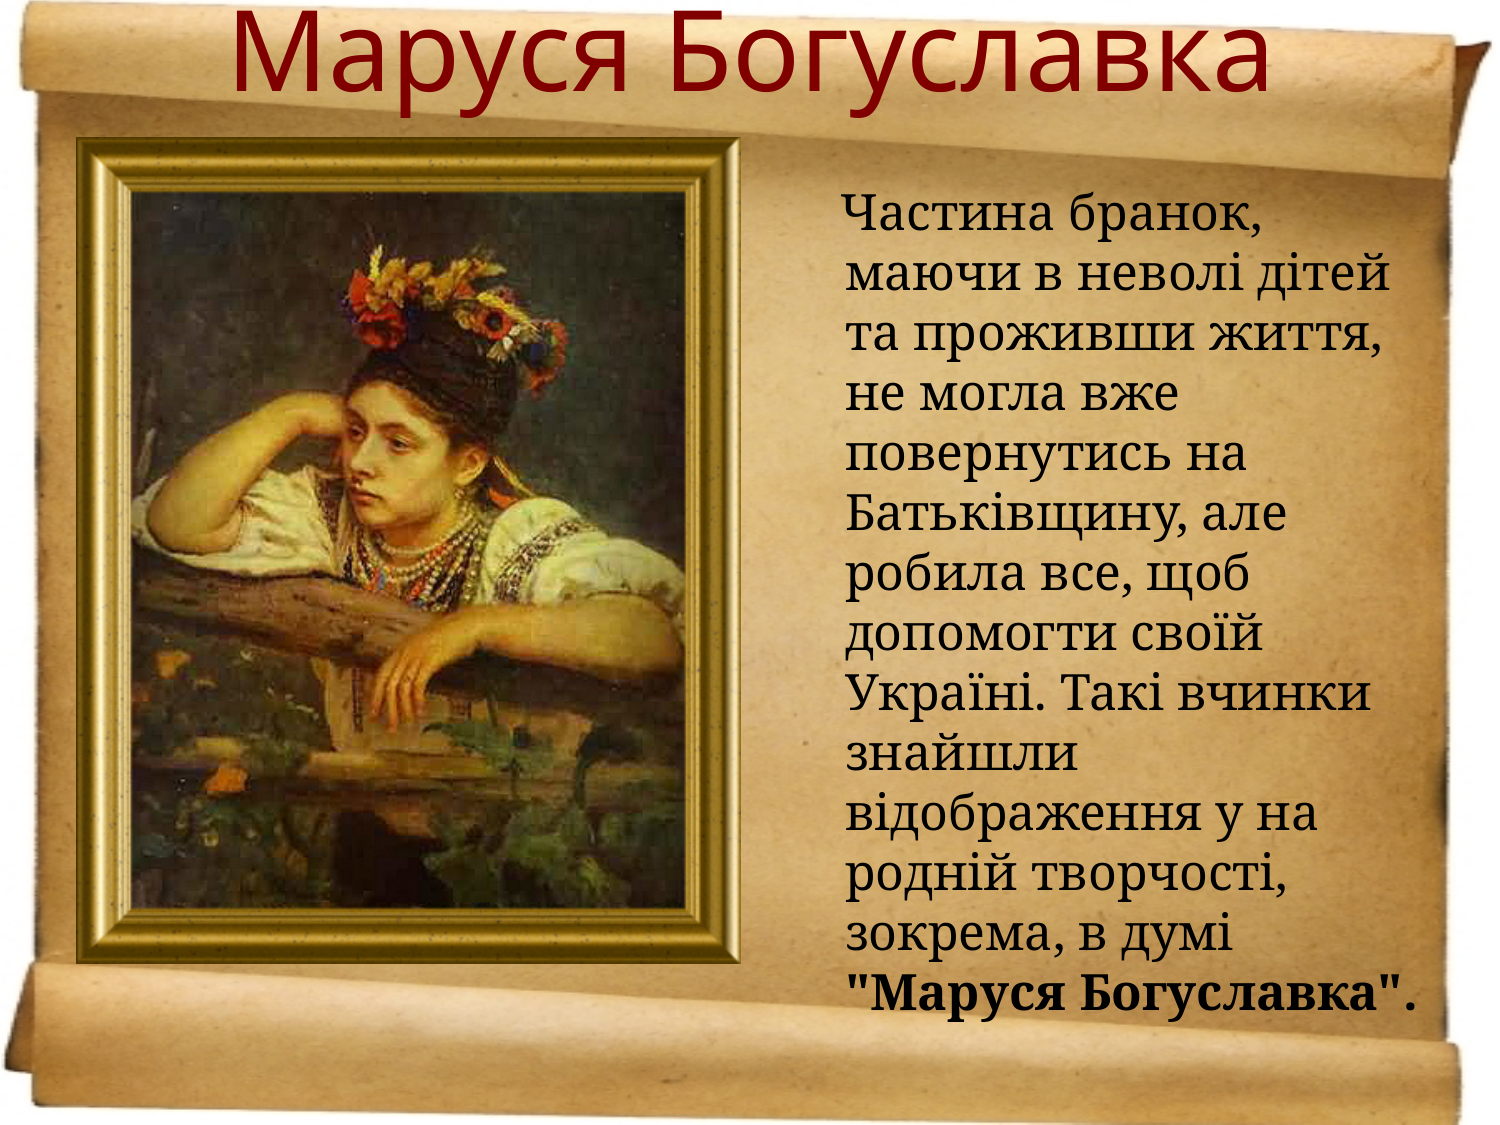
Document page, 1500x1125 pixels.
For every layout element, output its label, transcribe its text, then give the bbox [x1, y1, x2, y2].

picture [0, 0, 1500, 1125]
list Частина бранок, маючи в неволі дітей та проживши життя, не могла вже повернутись на Батьківщину, але робила все, щоб допомогти своїй Україні. Такі вчинки знайшли відображення у на­родній творчості, зокрема, в думі "Маруся Богуславка". [773, 172, 1437, 1017]
title Маруся Богуславка [76, 0, 1427, 93]
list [76, 136, 741, 964]
